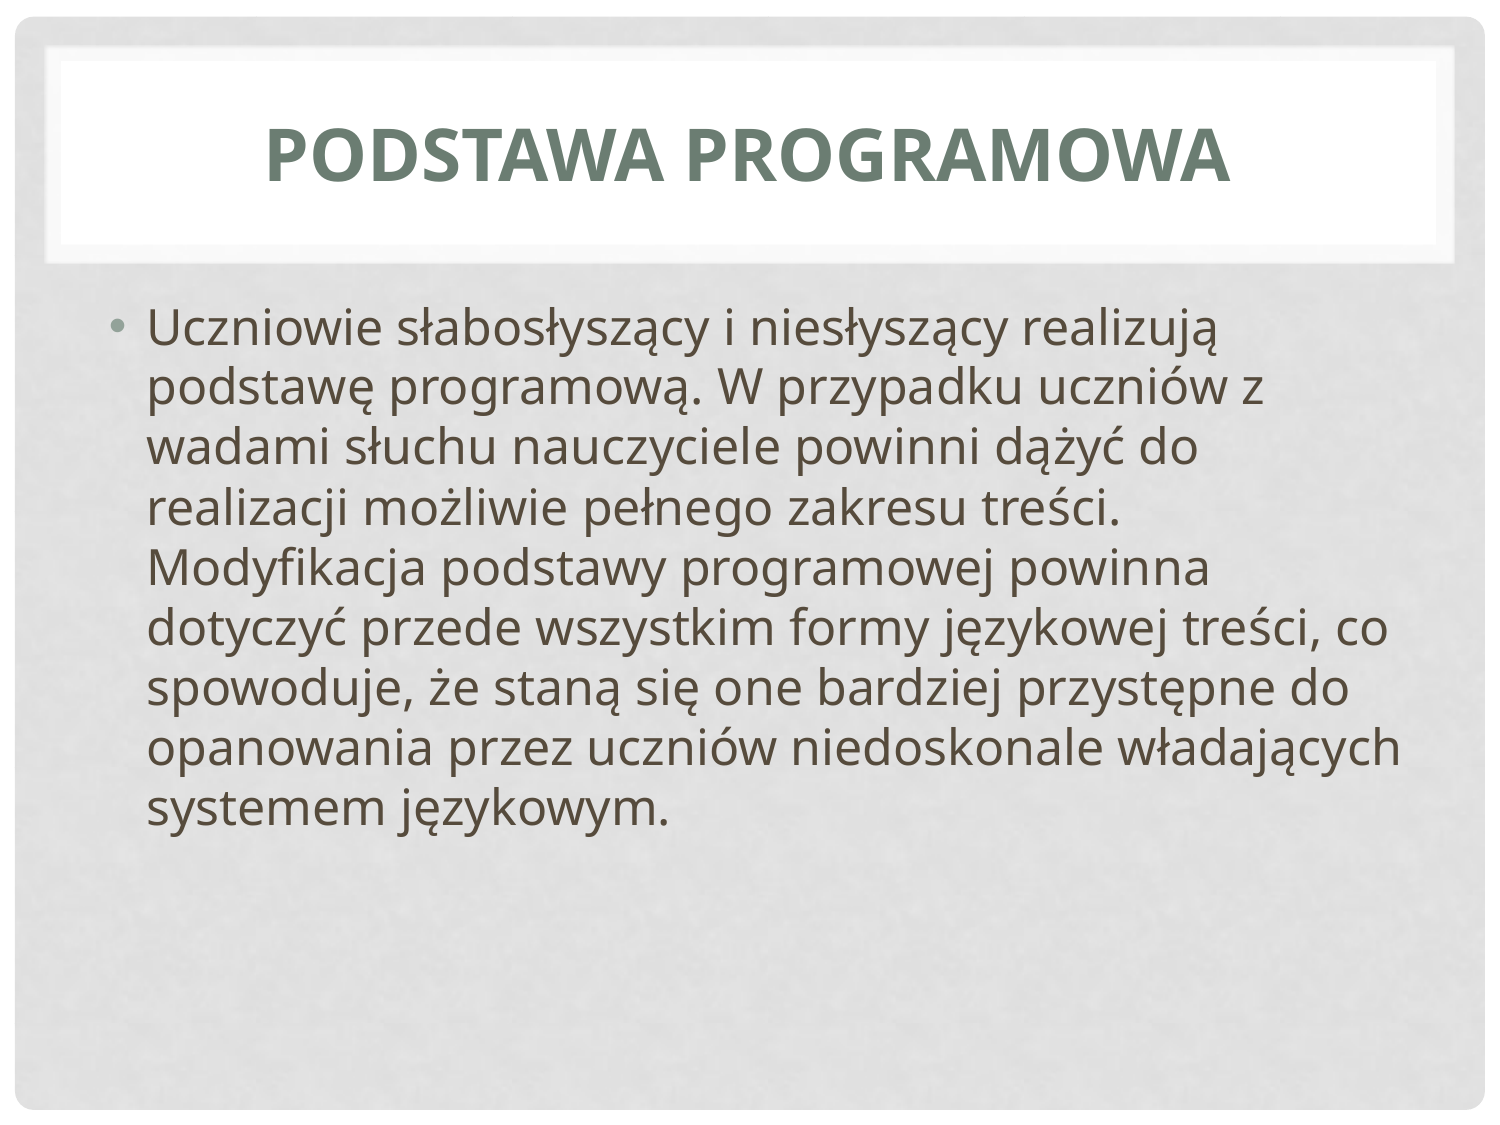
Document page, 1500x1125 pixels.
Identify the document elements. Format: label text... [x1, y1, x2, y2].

list Uczniowie słabosłyszący i niesłyszący realizują podstawę programową. W przypadku uczniów z wadami słuchu nauczyciele powinni dążyć do realizacji możliwie pełnego zakresu treści. Modyfikacja podstawy programowej powinna dotyczyć przede wszystkim formy językowej treści, co spowoduje, że staną się one bardziej przystępne do opanowania przez uczniów niedoskonale władających systemem językowym. [75, 287, 1425, 1005]
title PODSTAWA PROGRAMOWA [69, 66, 1425, 238]
